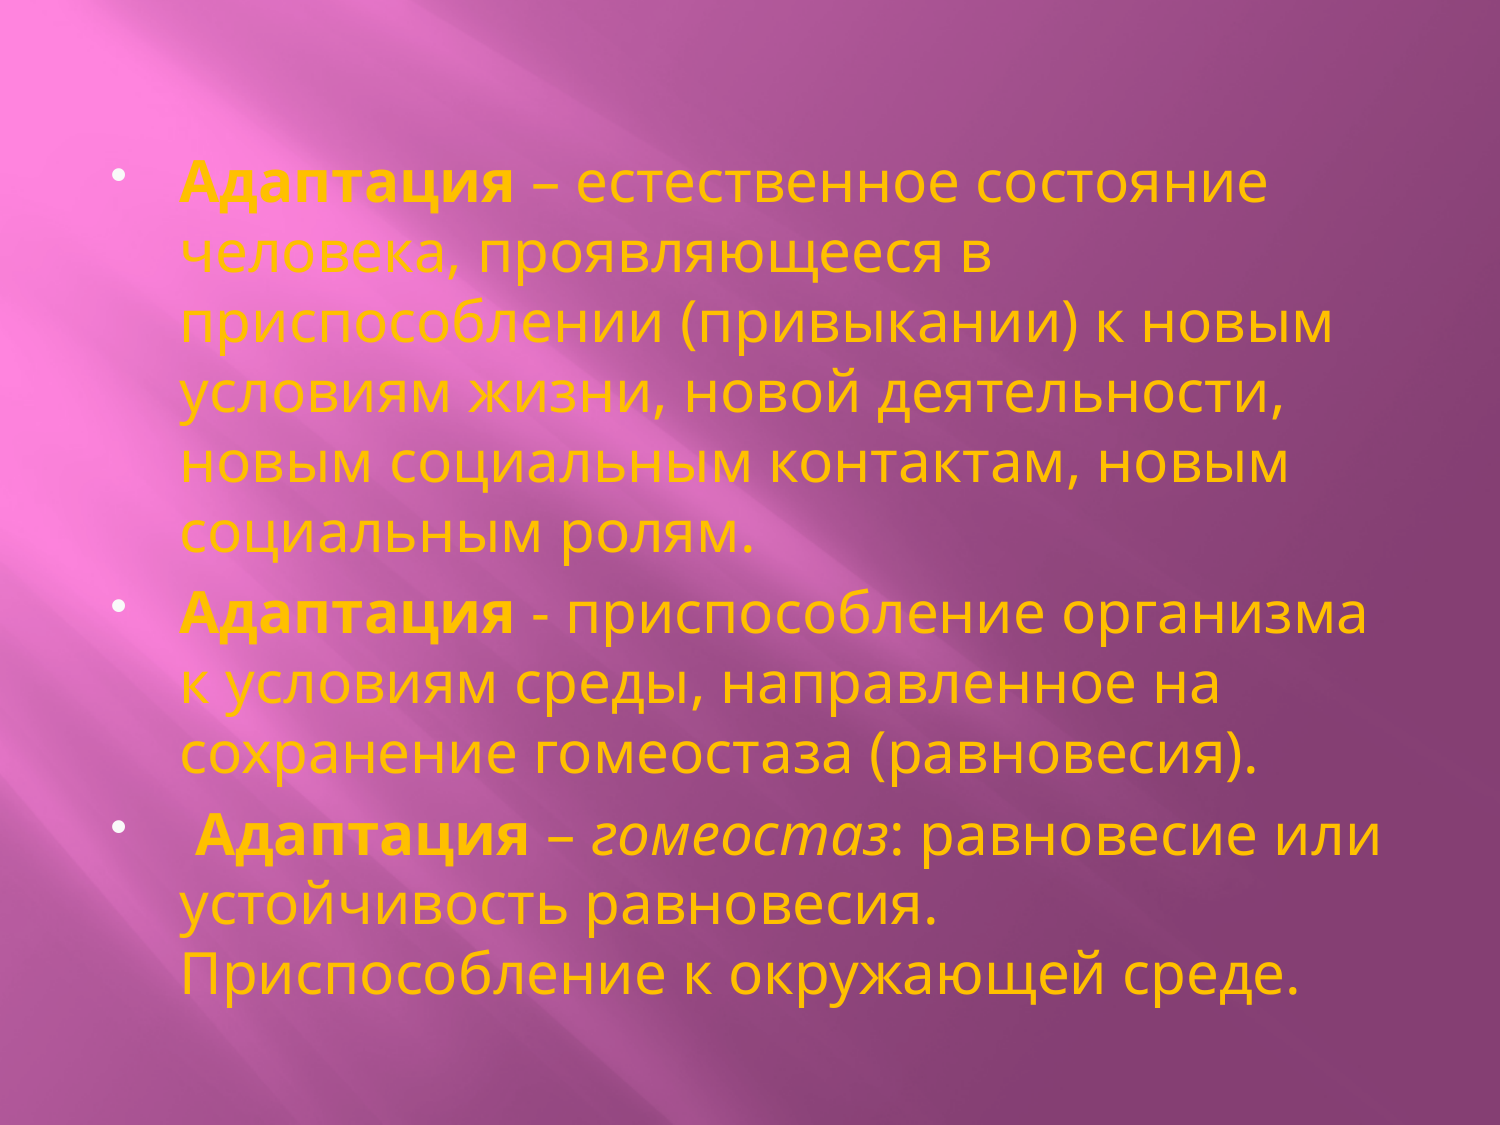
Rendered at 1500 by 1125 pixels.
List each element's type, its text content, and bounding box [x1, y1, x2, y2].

list Адаптация – естественное состояние человека, проявляющееся в приспособлении (привыкании) к новым условиям жизни, новой деятельности, новым социальным контактам, новым социальным ролям. Адаптация - приспособление организма к условиям среды, направленное на сохранение гомеостаза (равновесия). Адаптация – гомеостаз: равновесие или устойчивость равновесия. Приспособление к окружающей среде. [75, 137, 1425, 1035]
